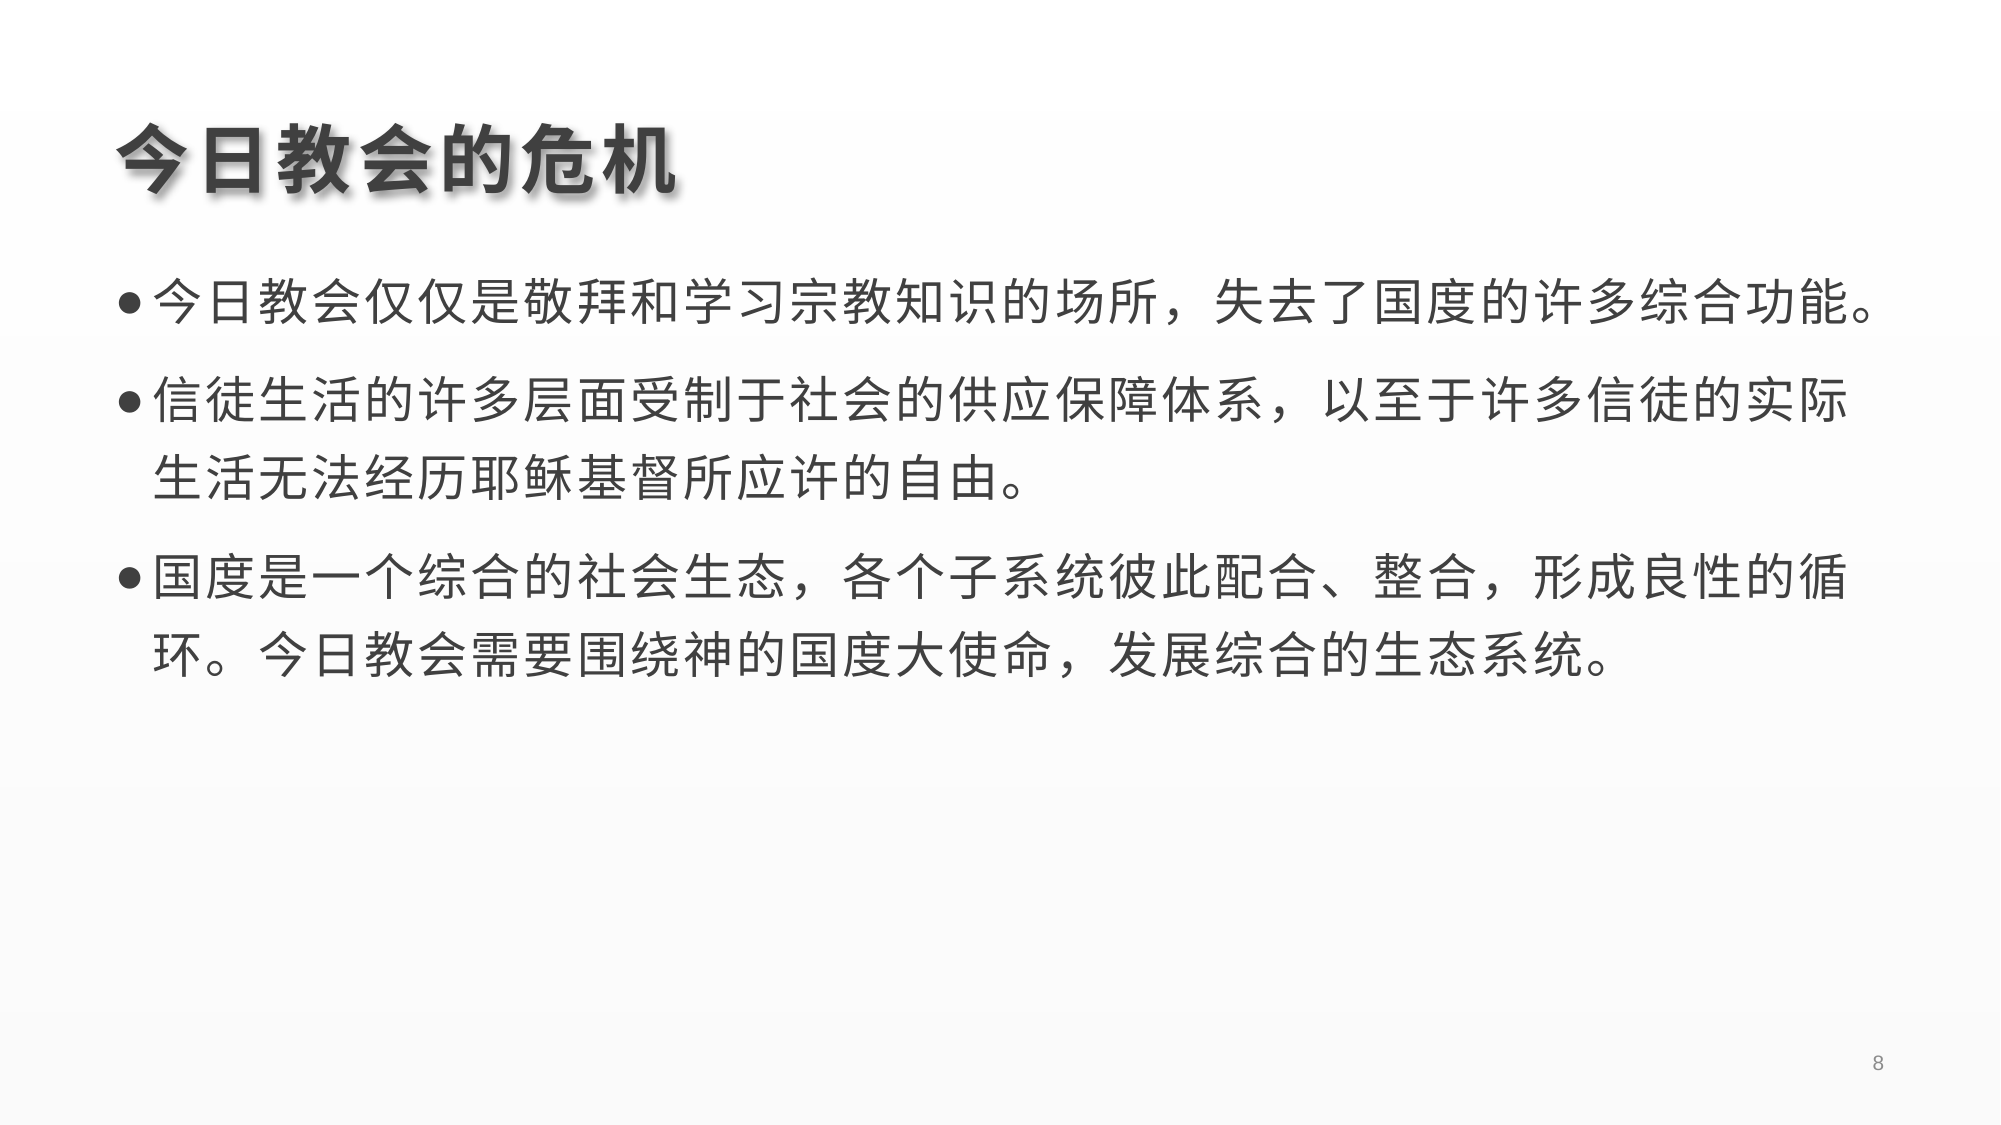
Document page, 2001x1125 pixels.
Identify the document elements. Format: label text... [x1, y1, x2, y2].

title 今日教会的危机 [99, 99, 1900, 216]
slide_number 8 [1456, 1035, 1900, 1088]
list 今日教会仅仅是敬拜和学习宗教知识的场所，失去了国度的许多综合功能。 信徒生活的许多层面受制于社会的供应保障体系，以至于许多信徒的实际生活无法经历耶稣基督所应许的自由。 国度是一个综合的社会生态，各个子系统彼此配合、整合，形成良性的循环。今日教会需要围绕神的国度大使命，发展综合的生态系统。 [99, 244, 1900, 1026]
